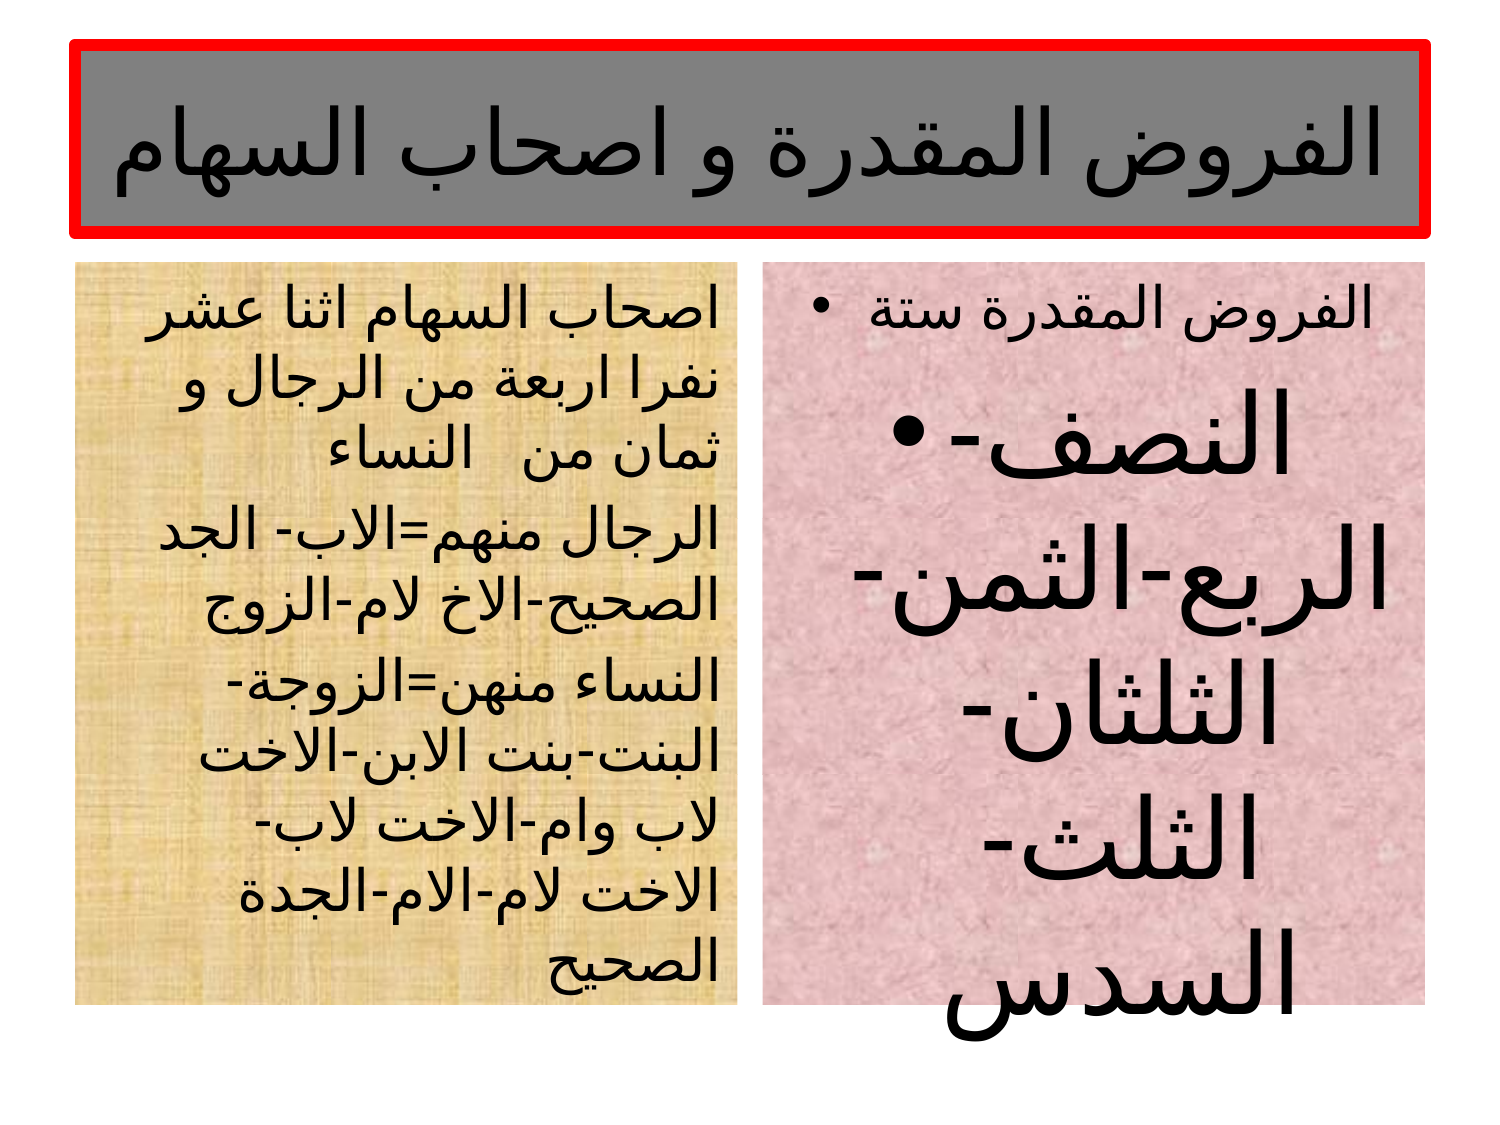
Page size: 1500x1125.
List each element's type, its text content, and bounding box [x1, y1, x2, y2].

list اصحاب السهام اثنا عشر نفرا اربعة من الرجال و ثمان من النساء الرجال منهم=الاب- الجد الصحيح-الاخ لام-الزوج النساء منهن=الزوجة-البنت-بنت الابن-الاخت لاب وام-الاخت لاب-الاخت لام-الام-الجدة الصحيح [75, 262, 738, 1005]
title الفروض المقدرة و اصحاب السهام [75, 45, 1425, 233]
list الفروض المقدرة ستة النصف-الربع-الثمن-الثلثان-الثلث-السدس [762, 262, 1425, 1005]
